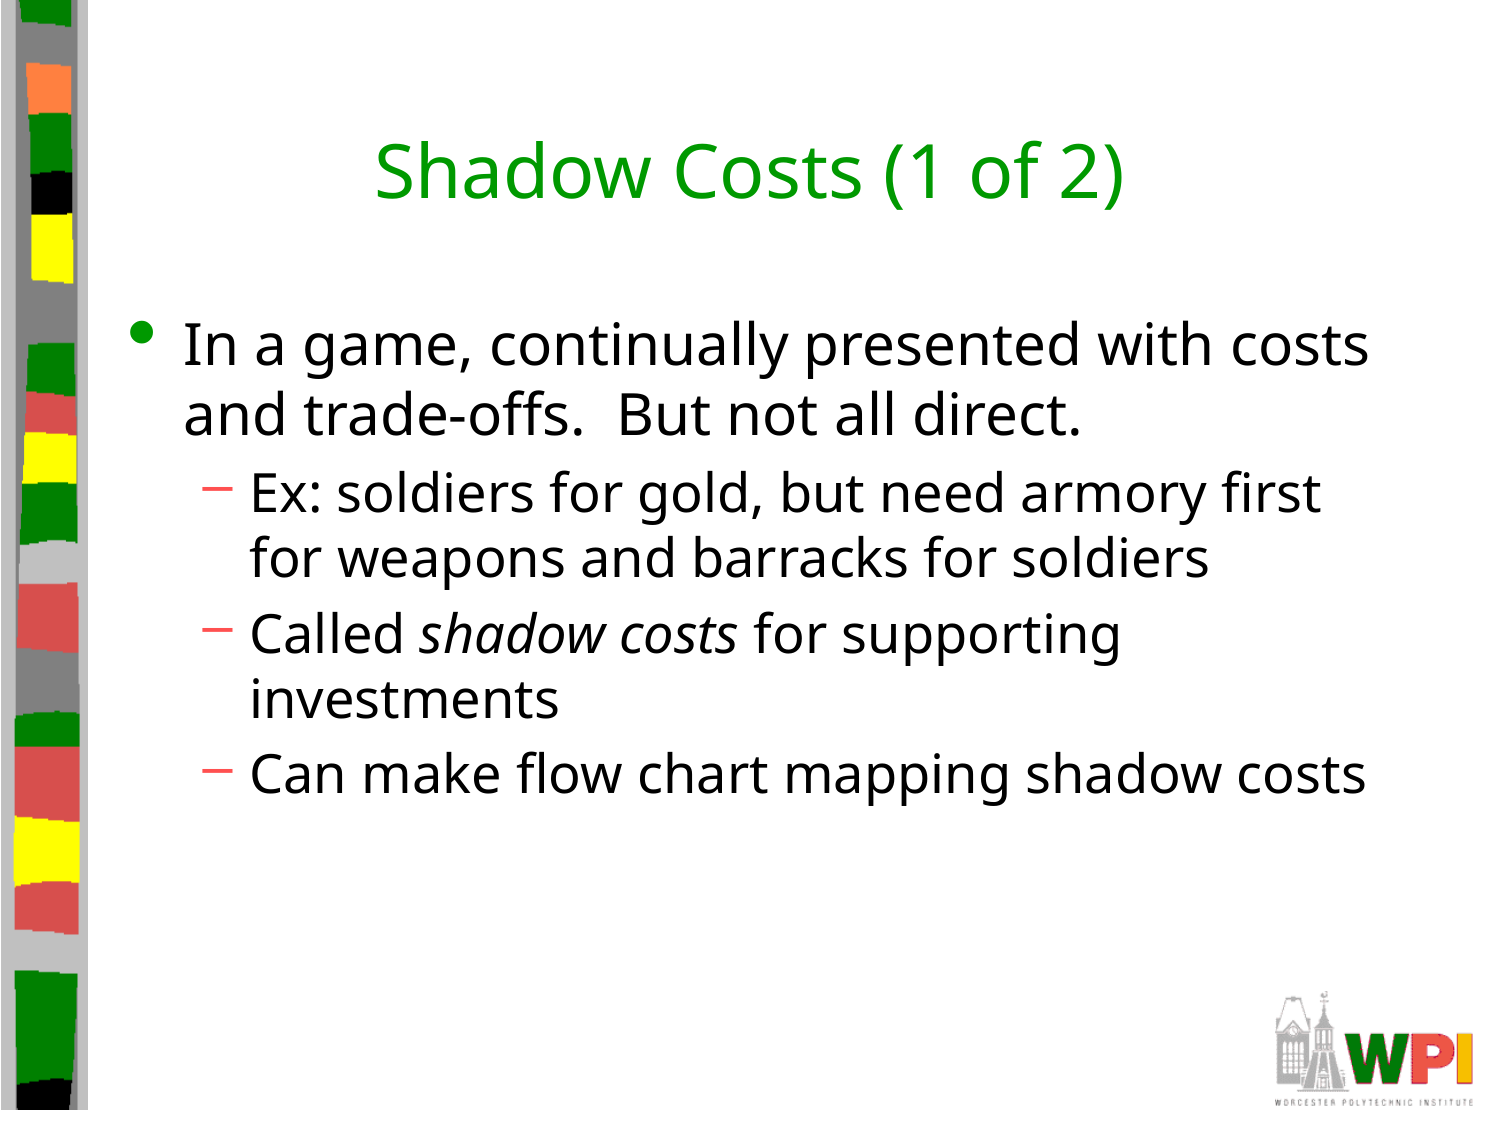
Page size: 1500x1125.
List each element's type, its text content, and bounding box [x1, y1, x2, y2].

picture [1275, 991, 1475, 1107]
picture [0, 0, 88, 1110]
title Shadow Costs (1 of 2) [112, 74, 1388, 263]
list In a game, continually presented with costs and trade-offs. But not all direct. Ex: soldiers for gold, but need armory first for weapons and barracks for soldiers Called shadow costs for supporting investments Can make flow chart mapping shadow costs [112, 299, 1388, 1001]
